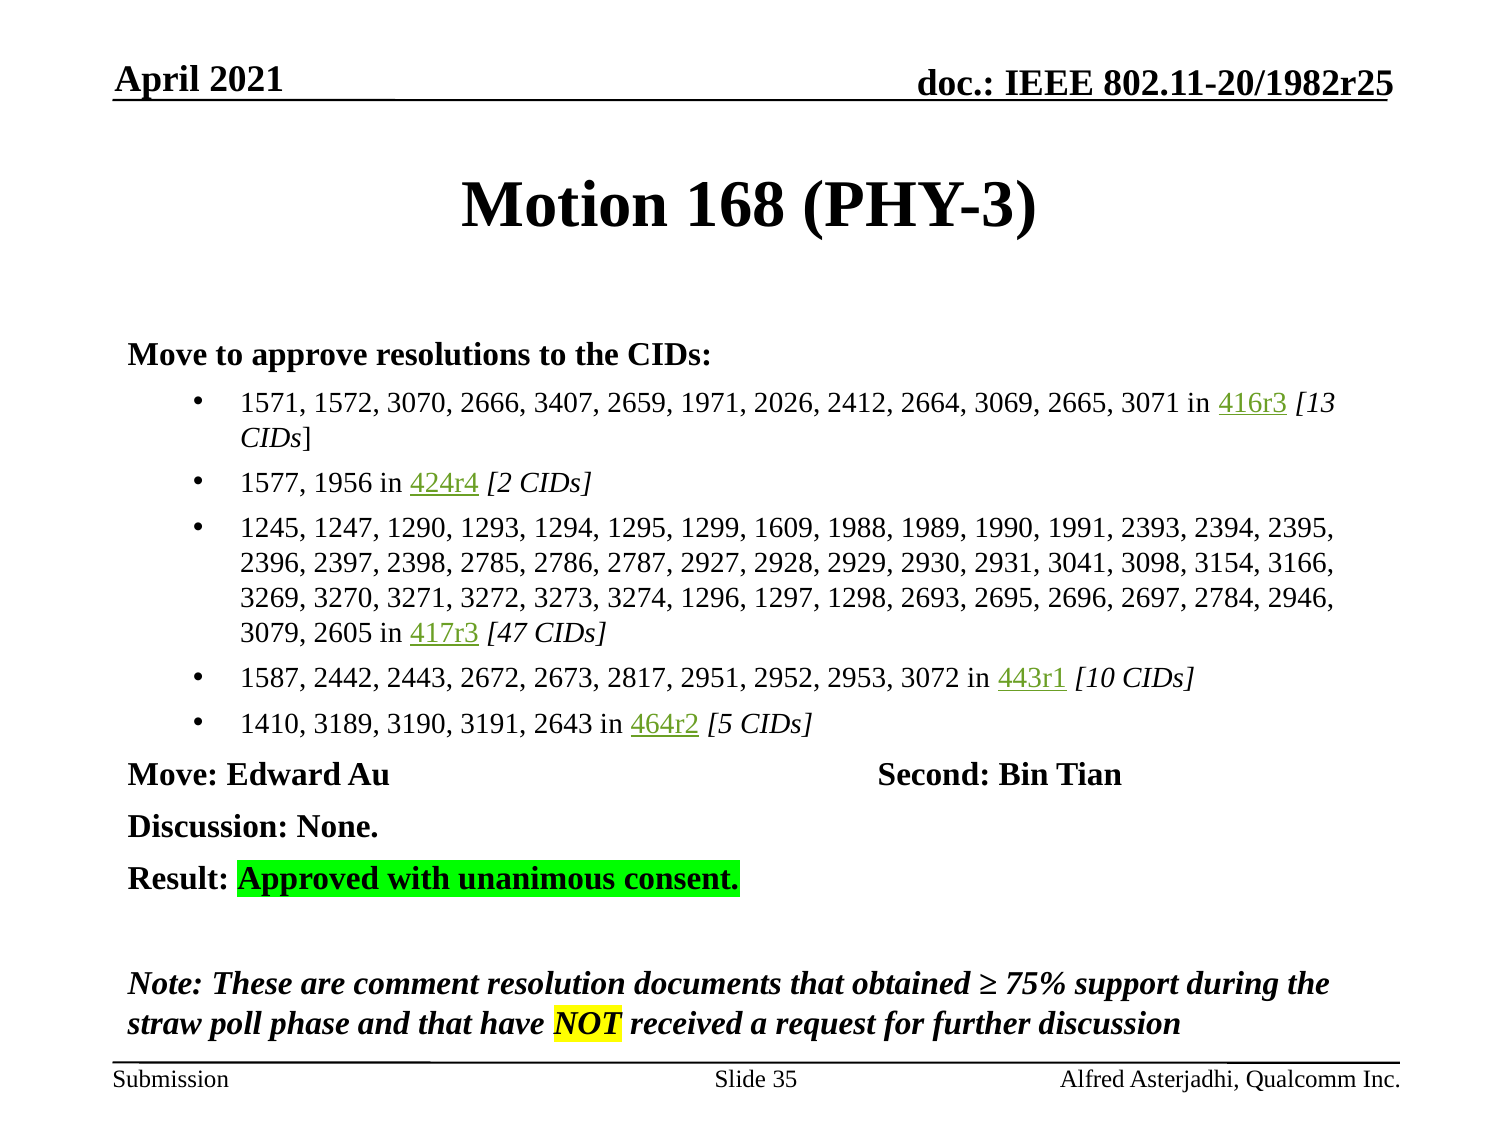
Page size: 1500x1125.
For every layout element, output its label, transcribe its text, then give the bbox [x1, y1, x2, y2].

slide_number Slide 35 [712, 1061, 800, 1123]
footer Alfred Asterjadhi, Qualcomm Inc. [878, 1061, 1402, 1093]
list Move to approve resolutions to the CIDs: 1571, 1572, 3070, 2666, 3407, 2659, 1971, 2026, 2412, 2664, 3069, 2665, 3071 in 416r3 [13 CIDs] 1577, 1956 in 424r4 [2 CIDs] 1245, 1247, 1290, 1293, 1294, 1295, 1299, 1609, 1988, 1989, 1990, 1991, 2393, 2394, 2395, 2396, 2397, 2398, 2785, 2786, 2787, 2927, 2928, 2929, 2930, 2931, 3041, 3098, 3154, 3166, 3269, 3270, 3271, 3272, 3273, 3274, 1296, 1297, 1298, 2693, 2695, 2696, 2697, 2784, 2946, 3079, 2605 in 417r3 [47 CIDs] 1587, 2442, 2443, 2672, 2673, 2817, 2951, 2952, 2953, 3072 in 443r1 [10 CIDs] 1410, 3189, 3190, 3191, 2643 in 464r2 [5 CIDs] Move: Edward Au Second: Bin Tian Discussion: None. Result: Approved with unanimous consent. Note: These are comment resolution documents that obtained ≥ 75% support during the straw poll phase and that have NOT received a request for further discussion [112, 324, 1388, 1000]
title Motion 168 (PHY-3) [112, 112, 1388, 288]
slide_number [114, 54, 423, 100]
